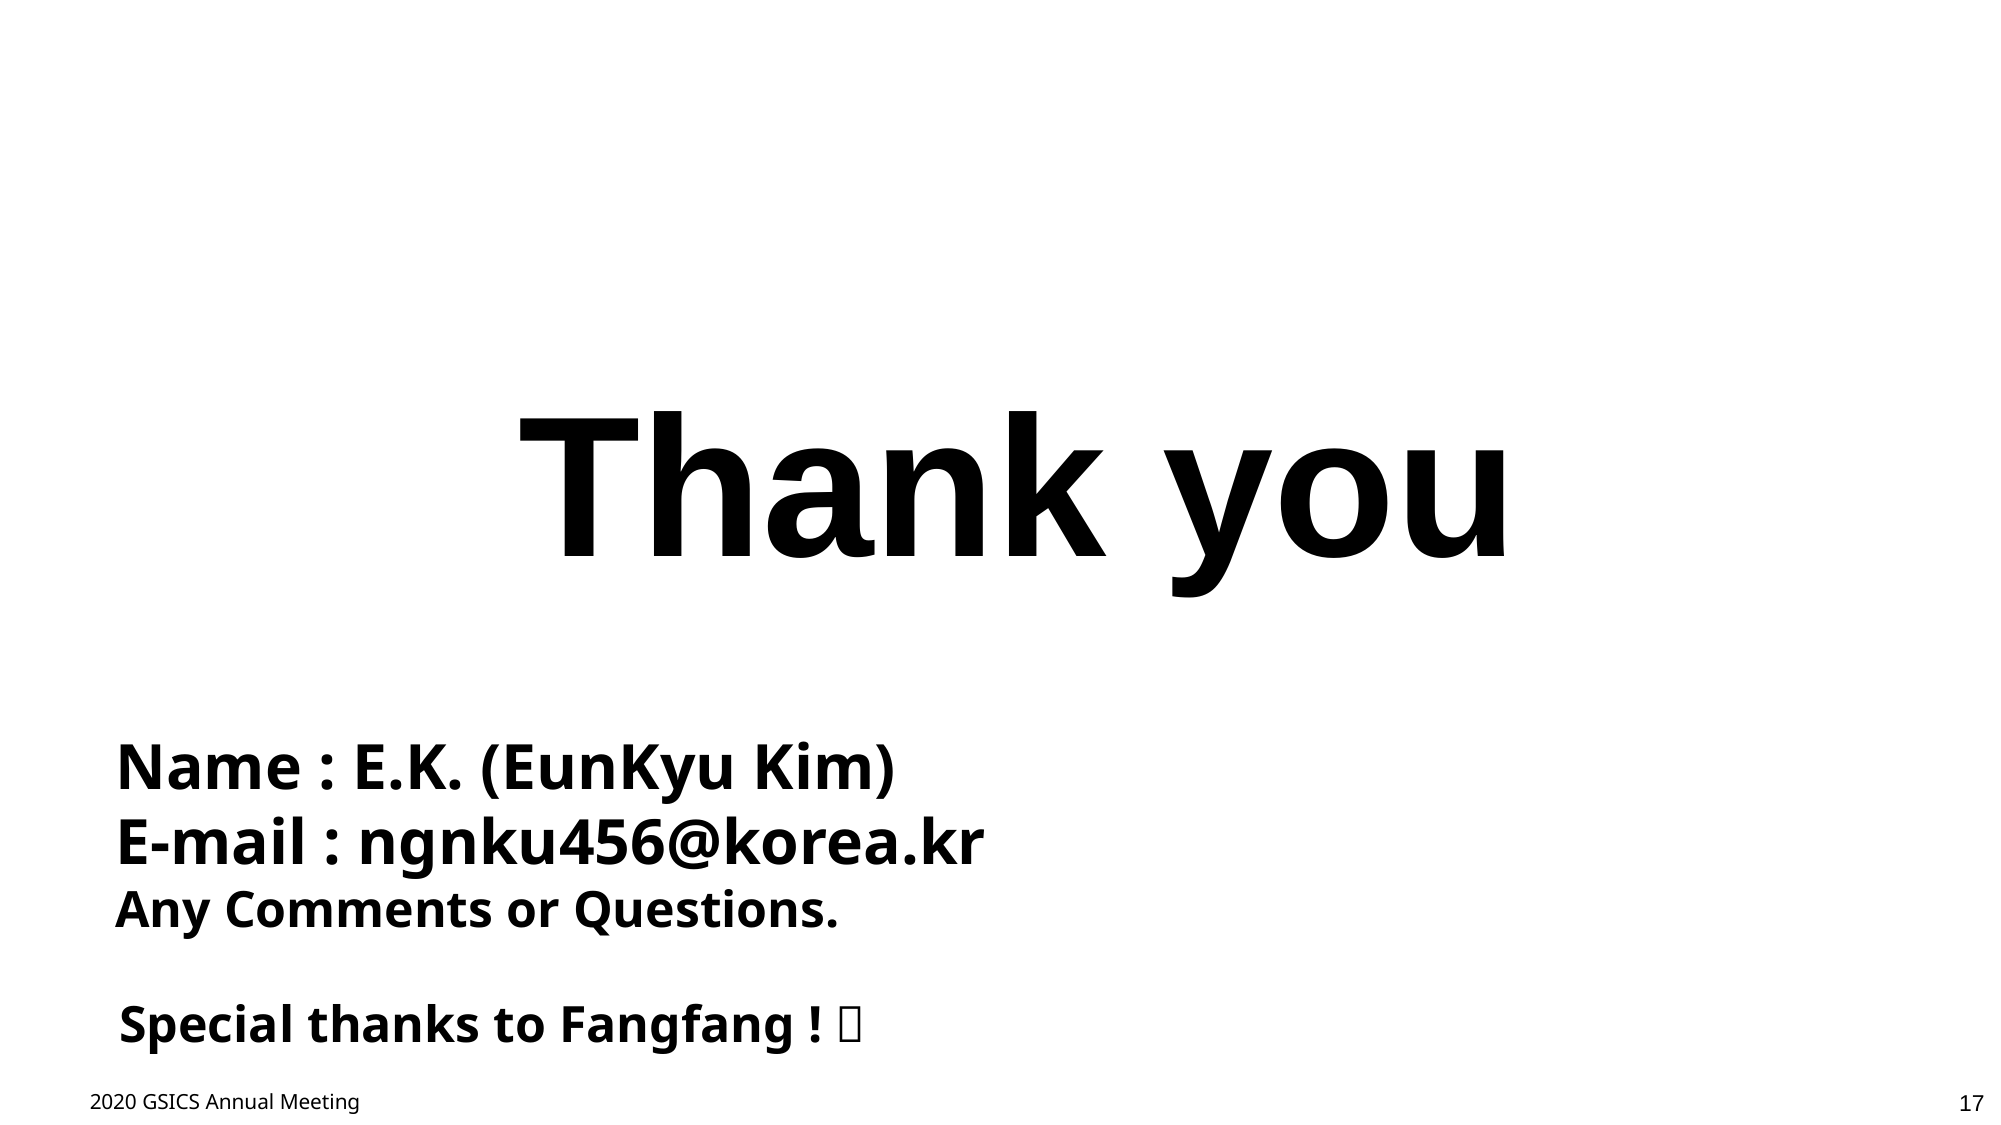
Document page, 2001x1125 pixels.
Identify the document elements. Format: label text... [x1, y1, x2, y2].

text_box Name : E.K. (EunKyu Kim) E-mail : ngnku456@korea.kr Any Comments or Questions. [100, 720, 1003, 945]
text_box Special thanks to Fangfang !  [104, 985, 881, 1060]
text_box Thank you [503, 349, 1535, 604]
